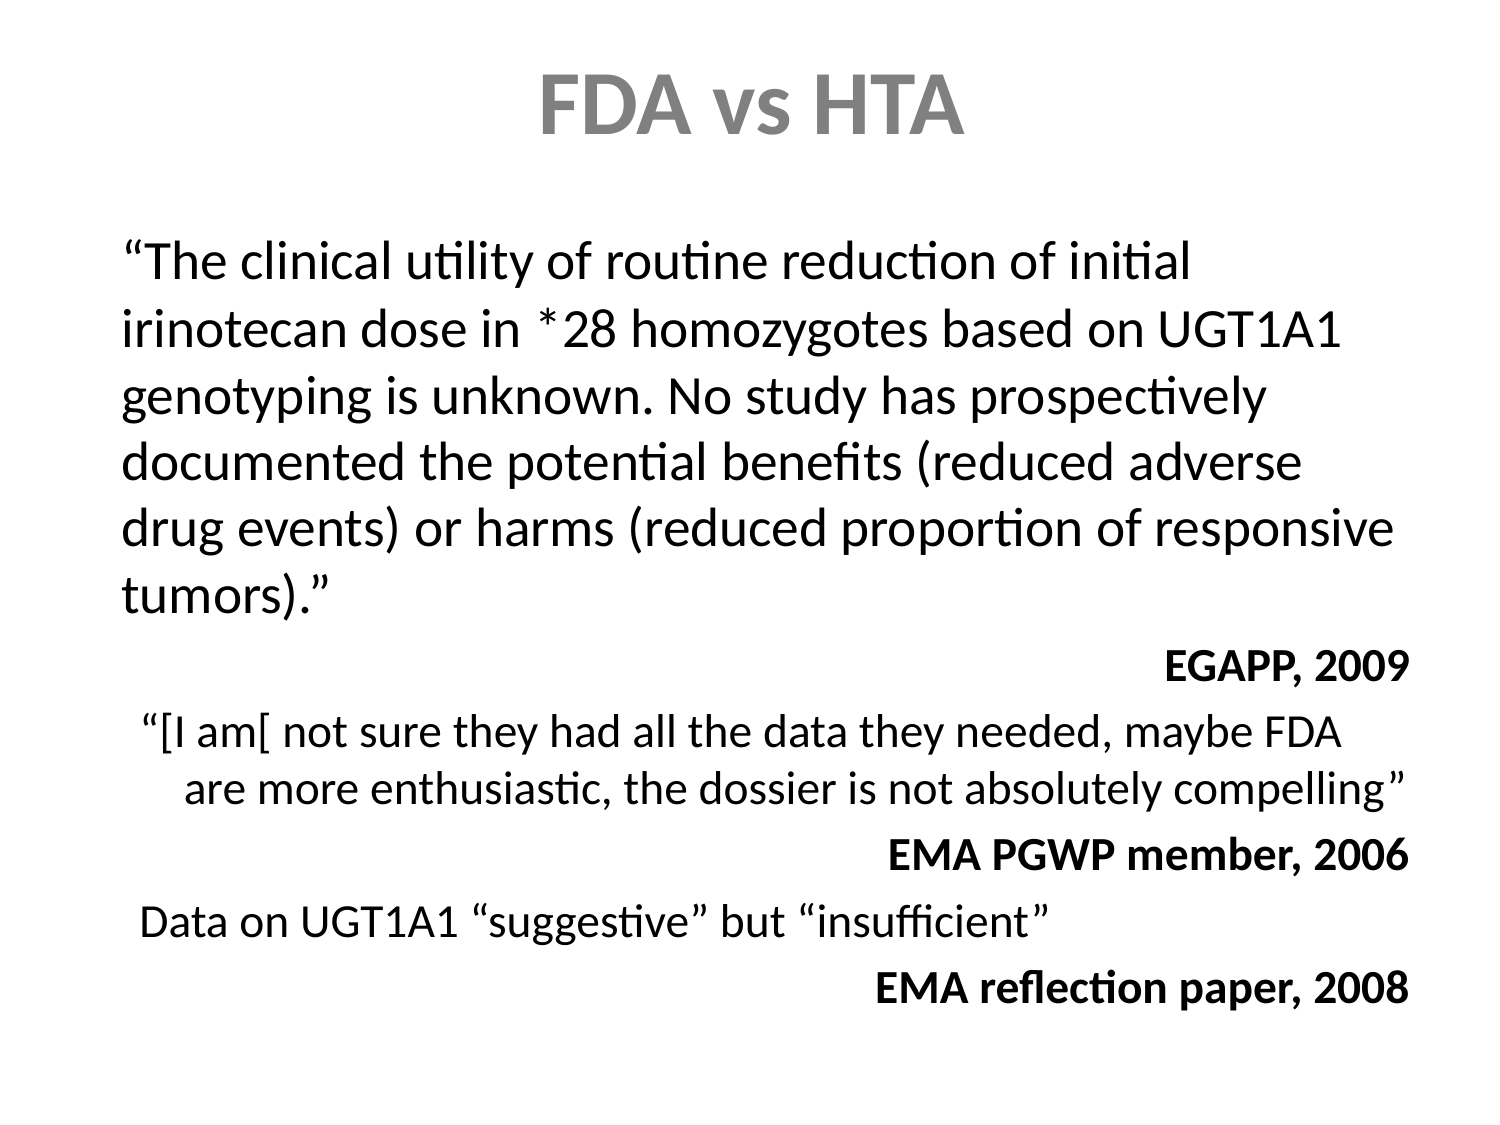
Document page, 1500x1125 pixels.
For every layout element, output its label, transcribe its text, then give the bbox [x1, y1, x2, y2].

list “The clinical utility of routine reduction of initial irinotecan dose in *28 homozygotes based on UGT1A1 genotyping is unknown. No study has prospectively documented the potential beneﬁts (reduced adverse drug events) or harms (reduced proportion of responsive tumors).” EGAPP, 2009 “[I am[ not sure they had all the data they needed, maybe FDA are more enthusiastic, the dossier is not absolutely compelling” EMA PGWP member, 2006 Data on UGT1A1 “suggestive” but “insufficient” EMA reflection paper, 2008 [53, 160, 1425, 1125]
title FDA vs HTA [76, 0, 1427, 197]
